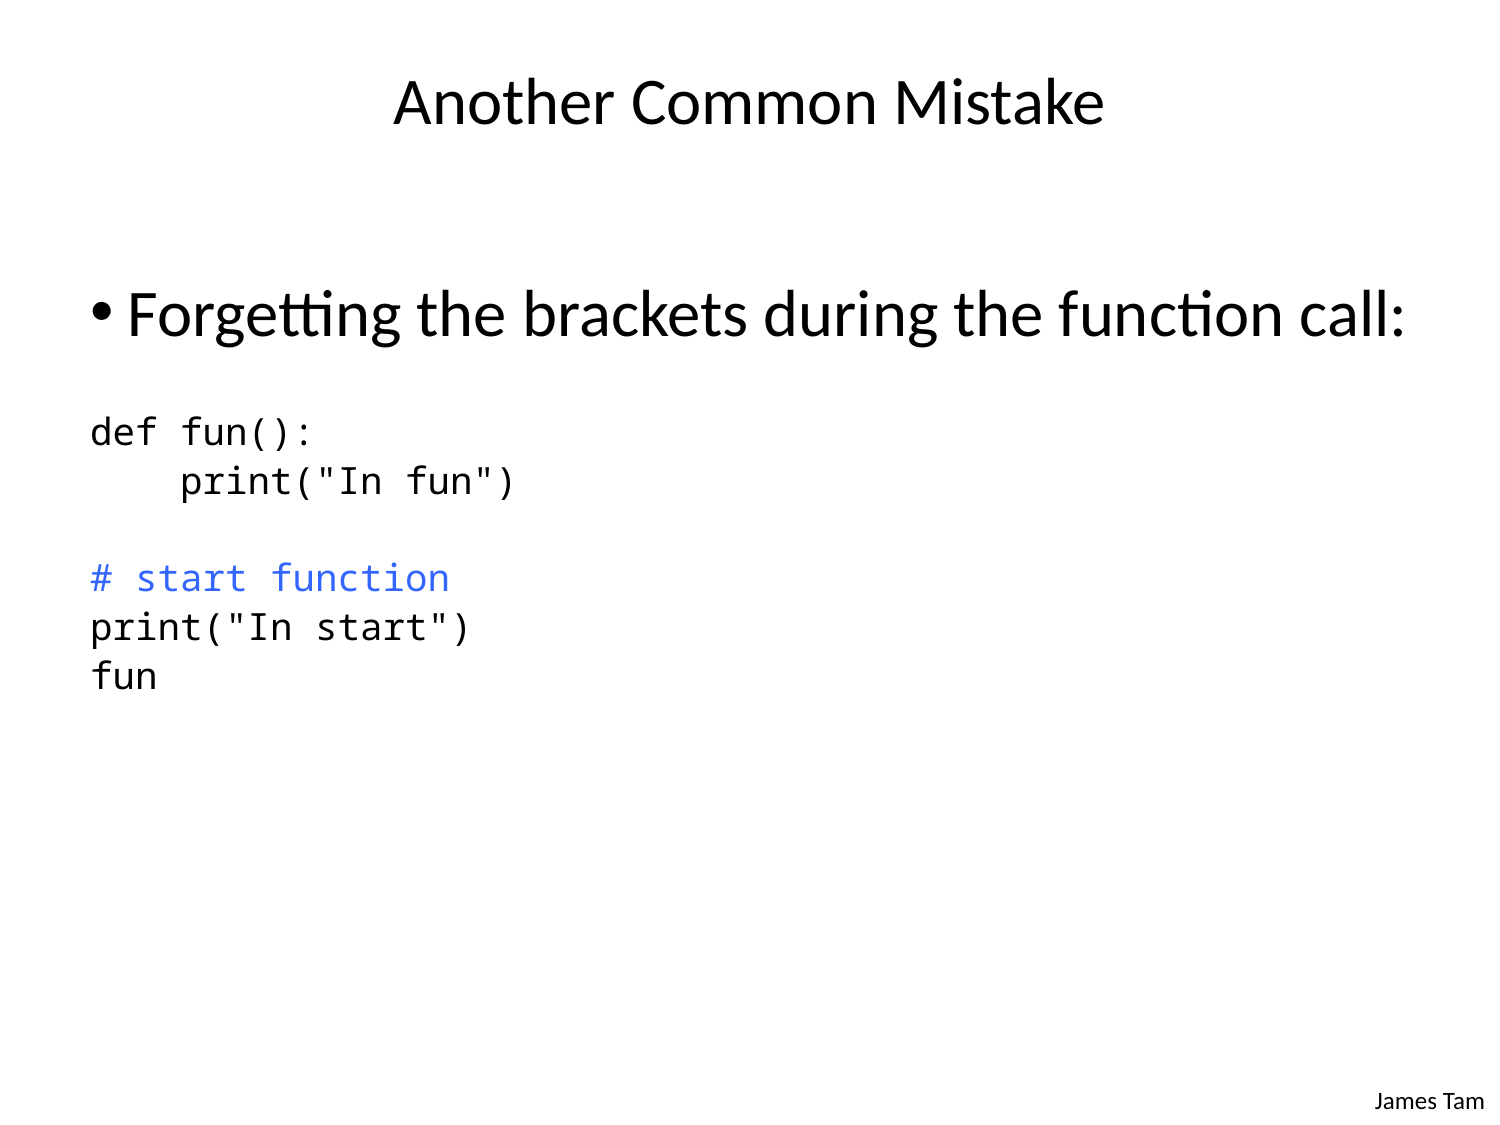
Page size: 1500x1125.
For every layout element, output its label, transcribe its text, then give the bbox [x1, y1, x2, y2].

list Forgetting the brackets during the function call: def fun(): print("In fun") # start function print("In start") fun [75, 262, 1425, 1005]
title Another Common Mistake [75, 45, 1425, 150]
